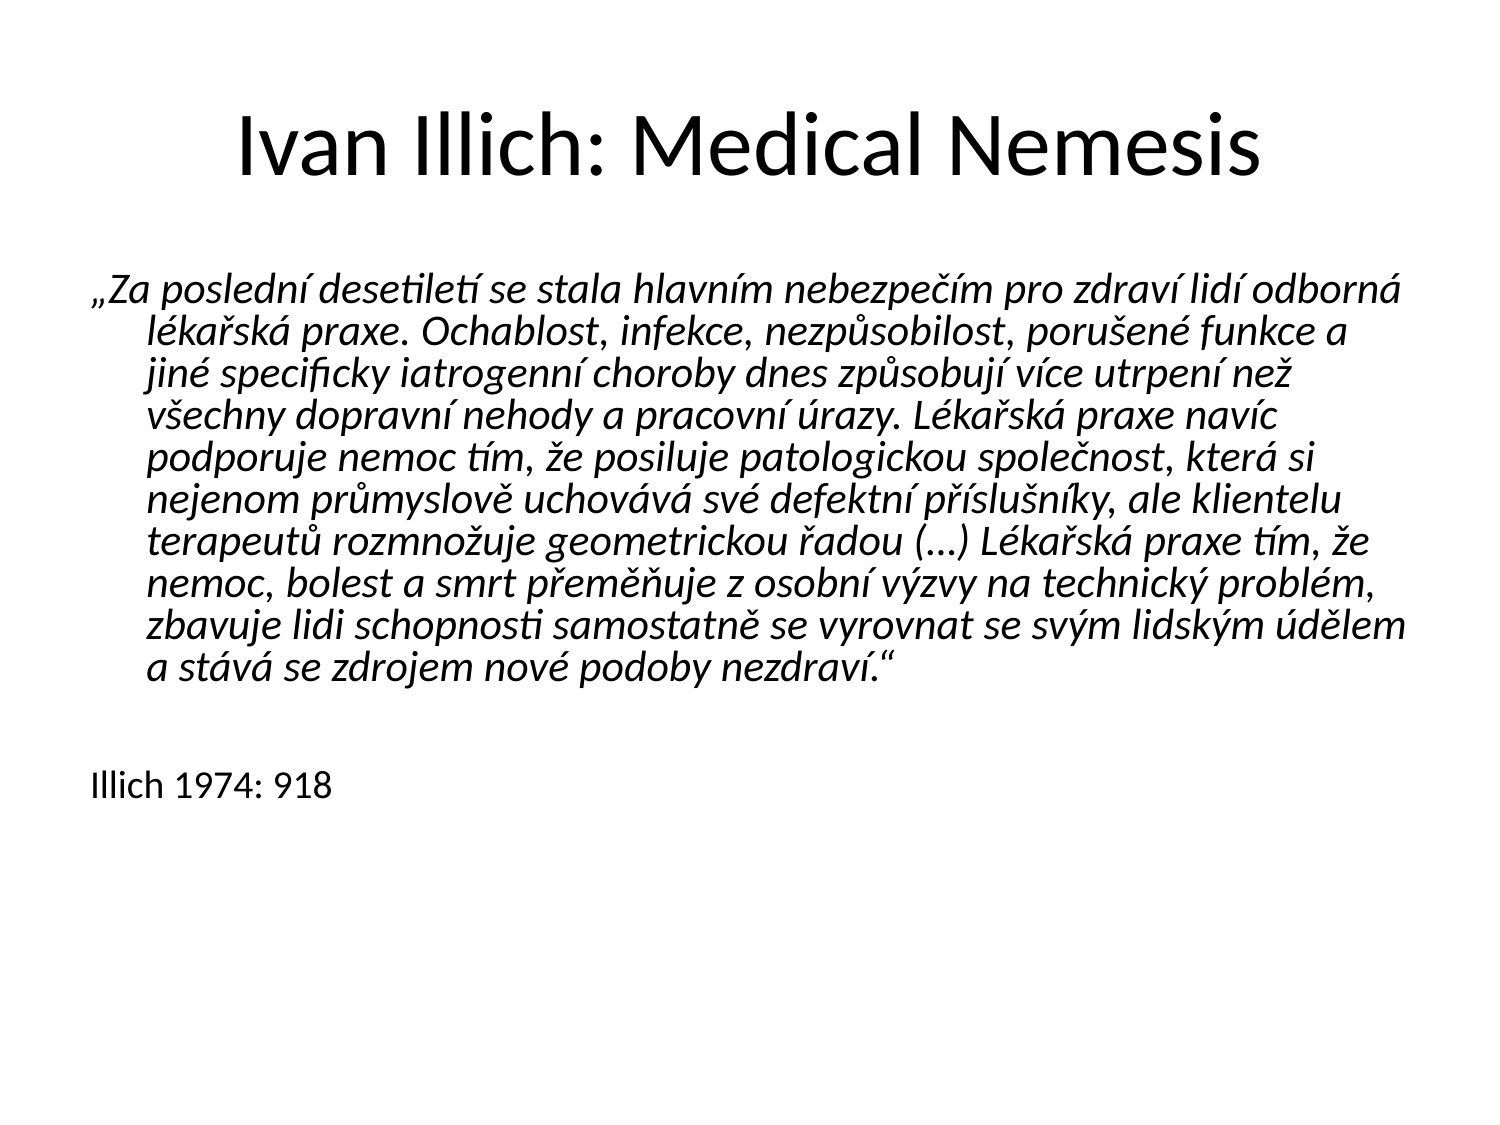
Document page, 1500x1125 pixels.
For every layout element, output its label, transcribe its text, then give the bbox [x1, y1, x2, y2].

list „Za poslední desetiletí se stala hlavním nebezpečím pro zdraví lidí odborná lékařská praxe. Ochablost, infekce, nezpůsobilost, porušené funkce a jiné specificky iatrogenní choroby dnes způsobují více utrpení než všechny dopravní nehody a pracovní úrazy. Lékařská praxe navíc podporuje nemoc tím, že posiluje patologickou společnost, která si nejenom průmyslově uchovává své defektní příslušníky, ale klientelu terapeutů rozmnožuje geometrickou řadou (…) Lékařská praxe tím, že nemoc, bolest a smrt přeměňuje z osobní výzvy na technický problém, zbavuje lidi schopnosti samostatně se vyrovnat se svým lidským údělem a stává se zdrojem nové podoby nezdraví.“ Illich 1974: 918 [75, 262, 1425, 1005]
title Ivan Illich: Medical Nemesis [75, 45, 1425, 233]
